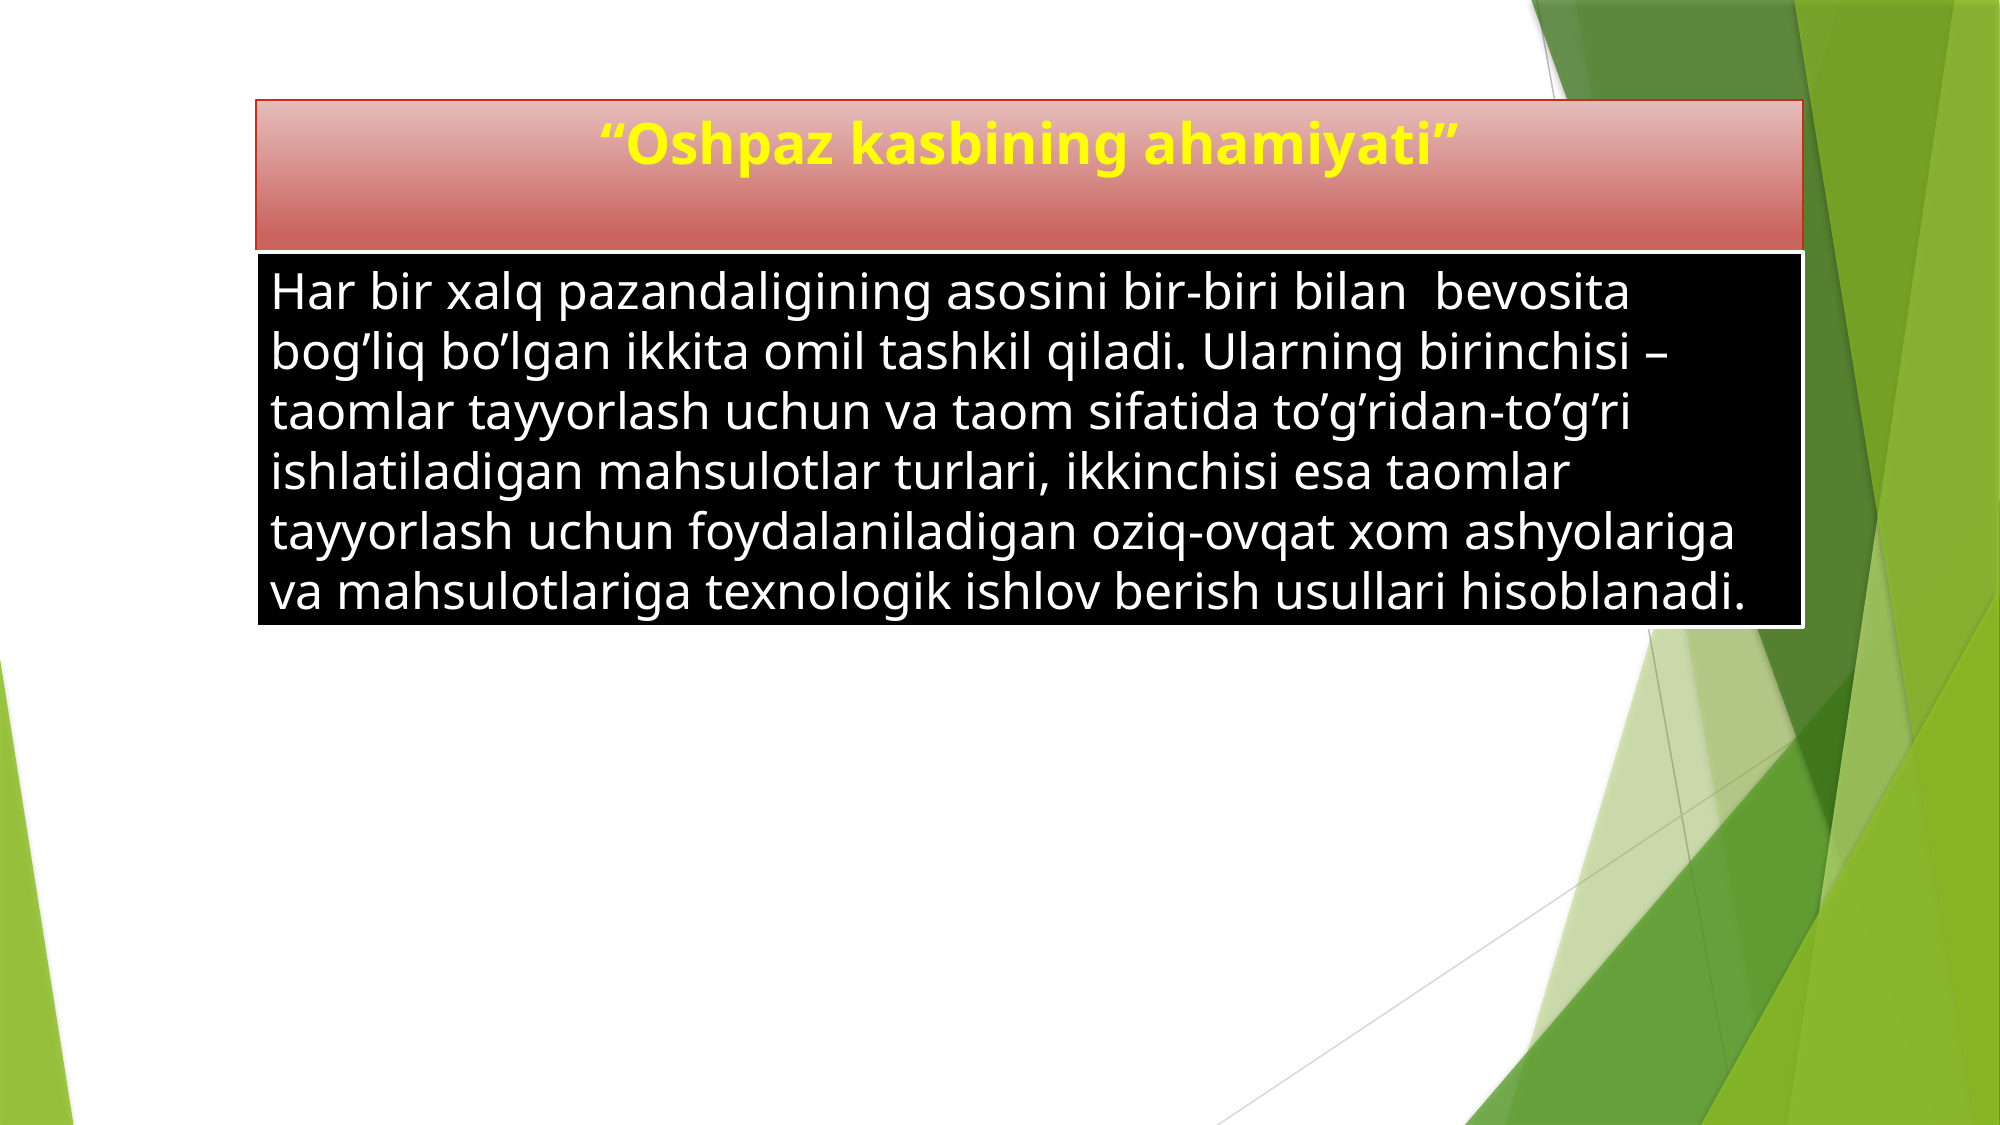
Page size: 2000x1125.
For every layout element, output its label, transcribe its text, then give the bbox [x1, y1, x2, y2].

title “Oshpaz kasbining ahamiyati” [255, 99, 1804, 250]
text_box Har bir xalq pazandaligining asosini bir-biri bilan bevosita bog’liq bo’lgan ikkita omil tashkil qiladi. Ularning birinchisi – taomlar tayyorlash uchun va taom sifatida to’g’ridan-to’g’ri ishlatiladigan mahsulotlar turlari, ikkinchisi esa taomlar tayyorlash uchun foydalaniladigan oziq-ovqat xom ashyolariga va mahsulotlariga texnologik ishlov berish usullari hisoblanadi. [253, 250, 1805, 629]
